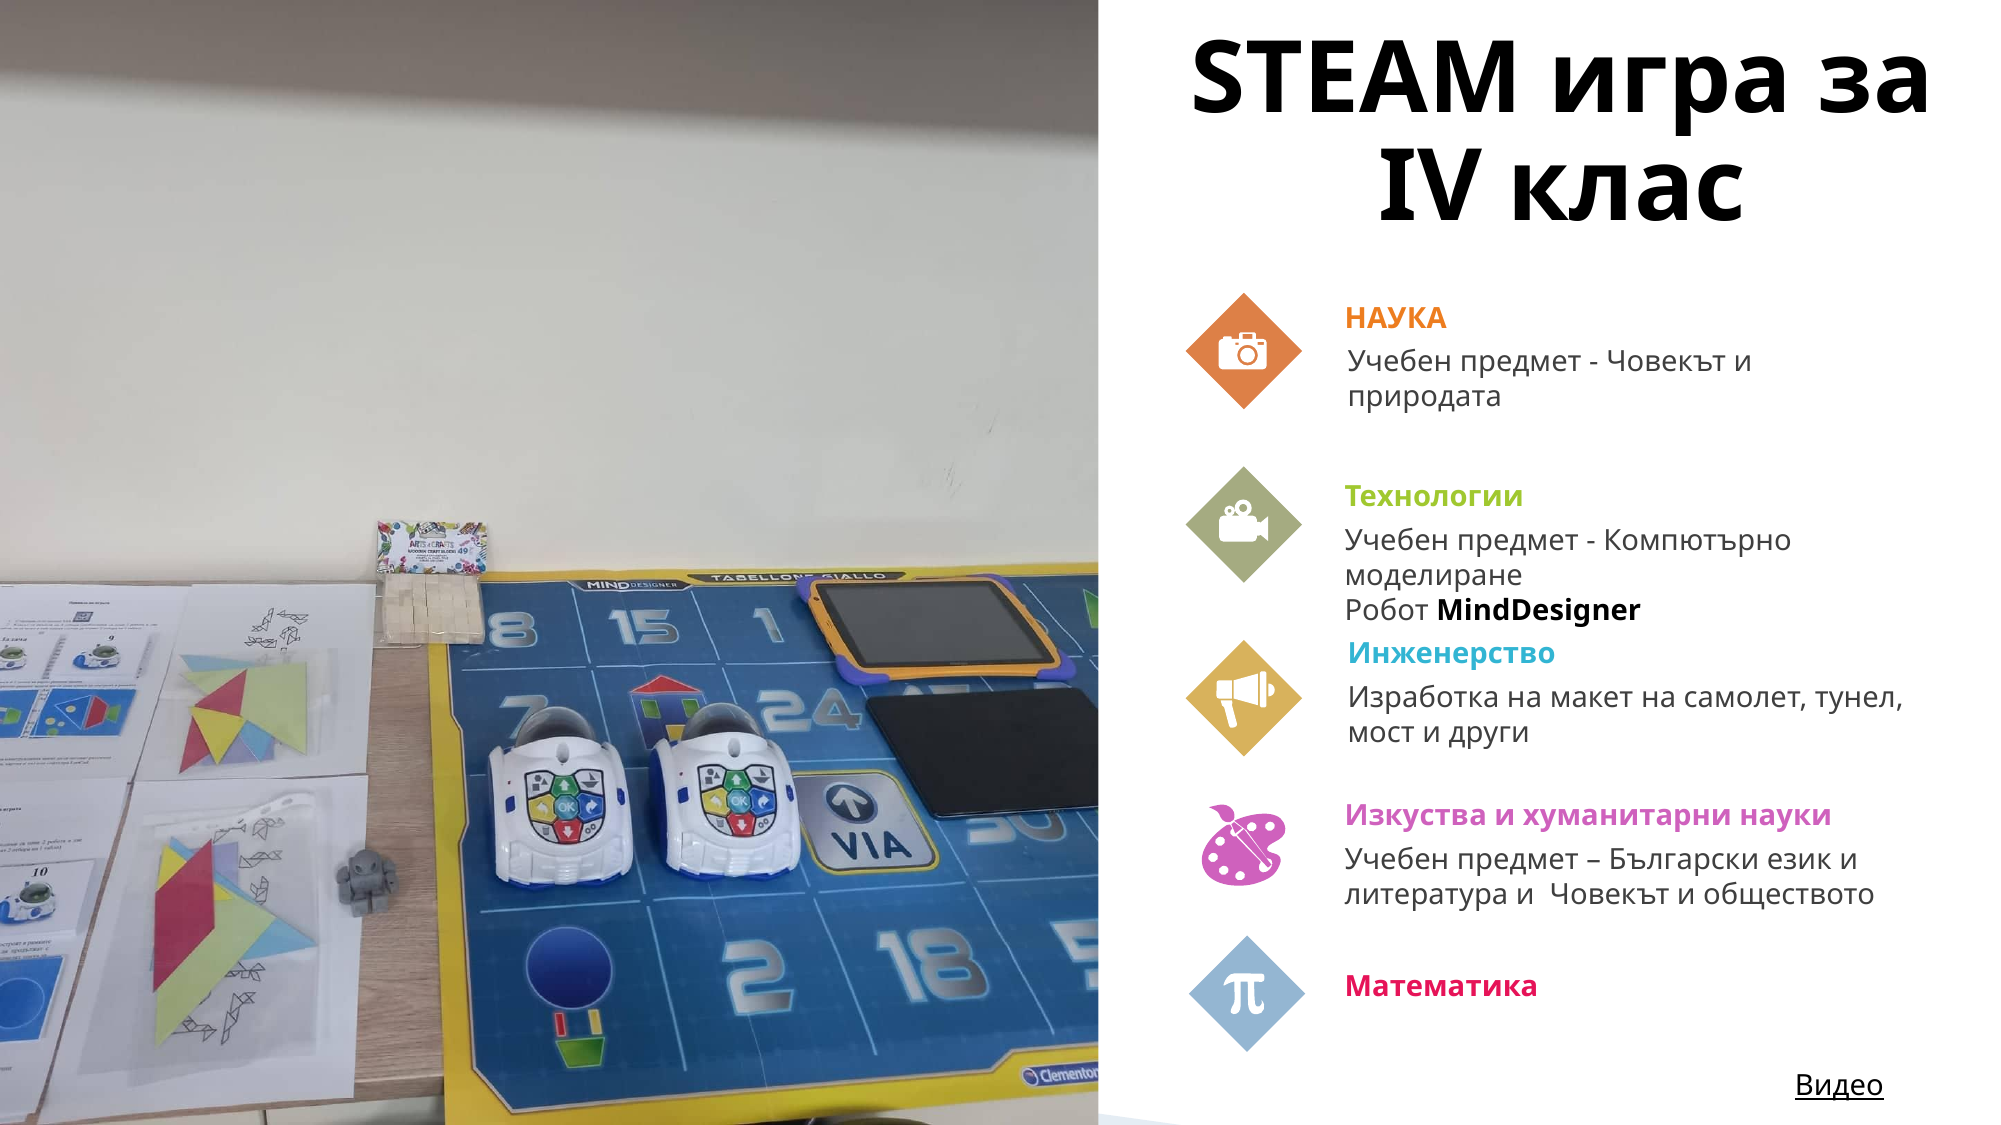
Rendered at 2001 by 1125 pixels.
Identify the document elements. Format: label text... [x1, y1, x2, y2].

text_box [1185, 639, 1303, 757]
text_box [1259, 671, 1267, 708]
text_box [1344, 958, 1887, 1050]
text_box [1185, 292, 1303, 410]
text_box STEAM игра за IV клас [1124, 3, 2000, 265]
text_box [1347, 638, 1955, 758]
picture [0, 0, 1099, 1125]
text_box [1344, 788, 1968, 919]
text_box [1268, 683, 1275, 697]
text_box [1201, 804, 1286, 886]
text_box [1344, 469, 1952, 636]
text_box [1233, 673, 1258, 706]
text_box Видео [1780, 1059, 1921, 1114]
text_box [1223, 973, 1265, 1015]
text_box [1218, 332, 1267, 370]
text_box [1188, 935, 1306, 1052]
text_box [1344, 291, 1890, 422]
text_box [1216, 680, 1232, 699]
text_box [1185, 466, 1303, 583]
text_box [1220, 700, 1237, 728]
text_box [1219, 499, 1269, 542]
